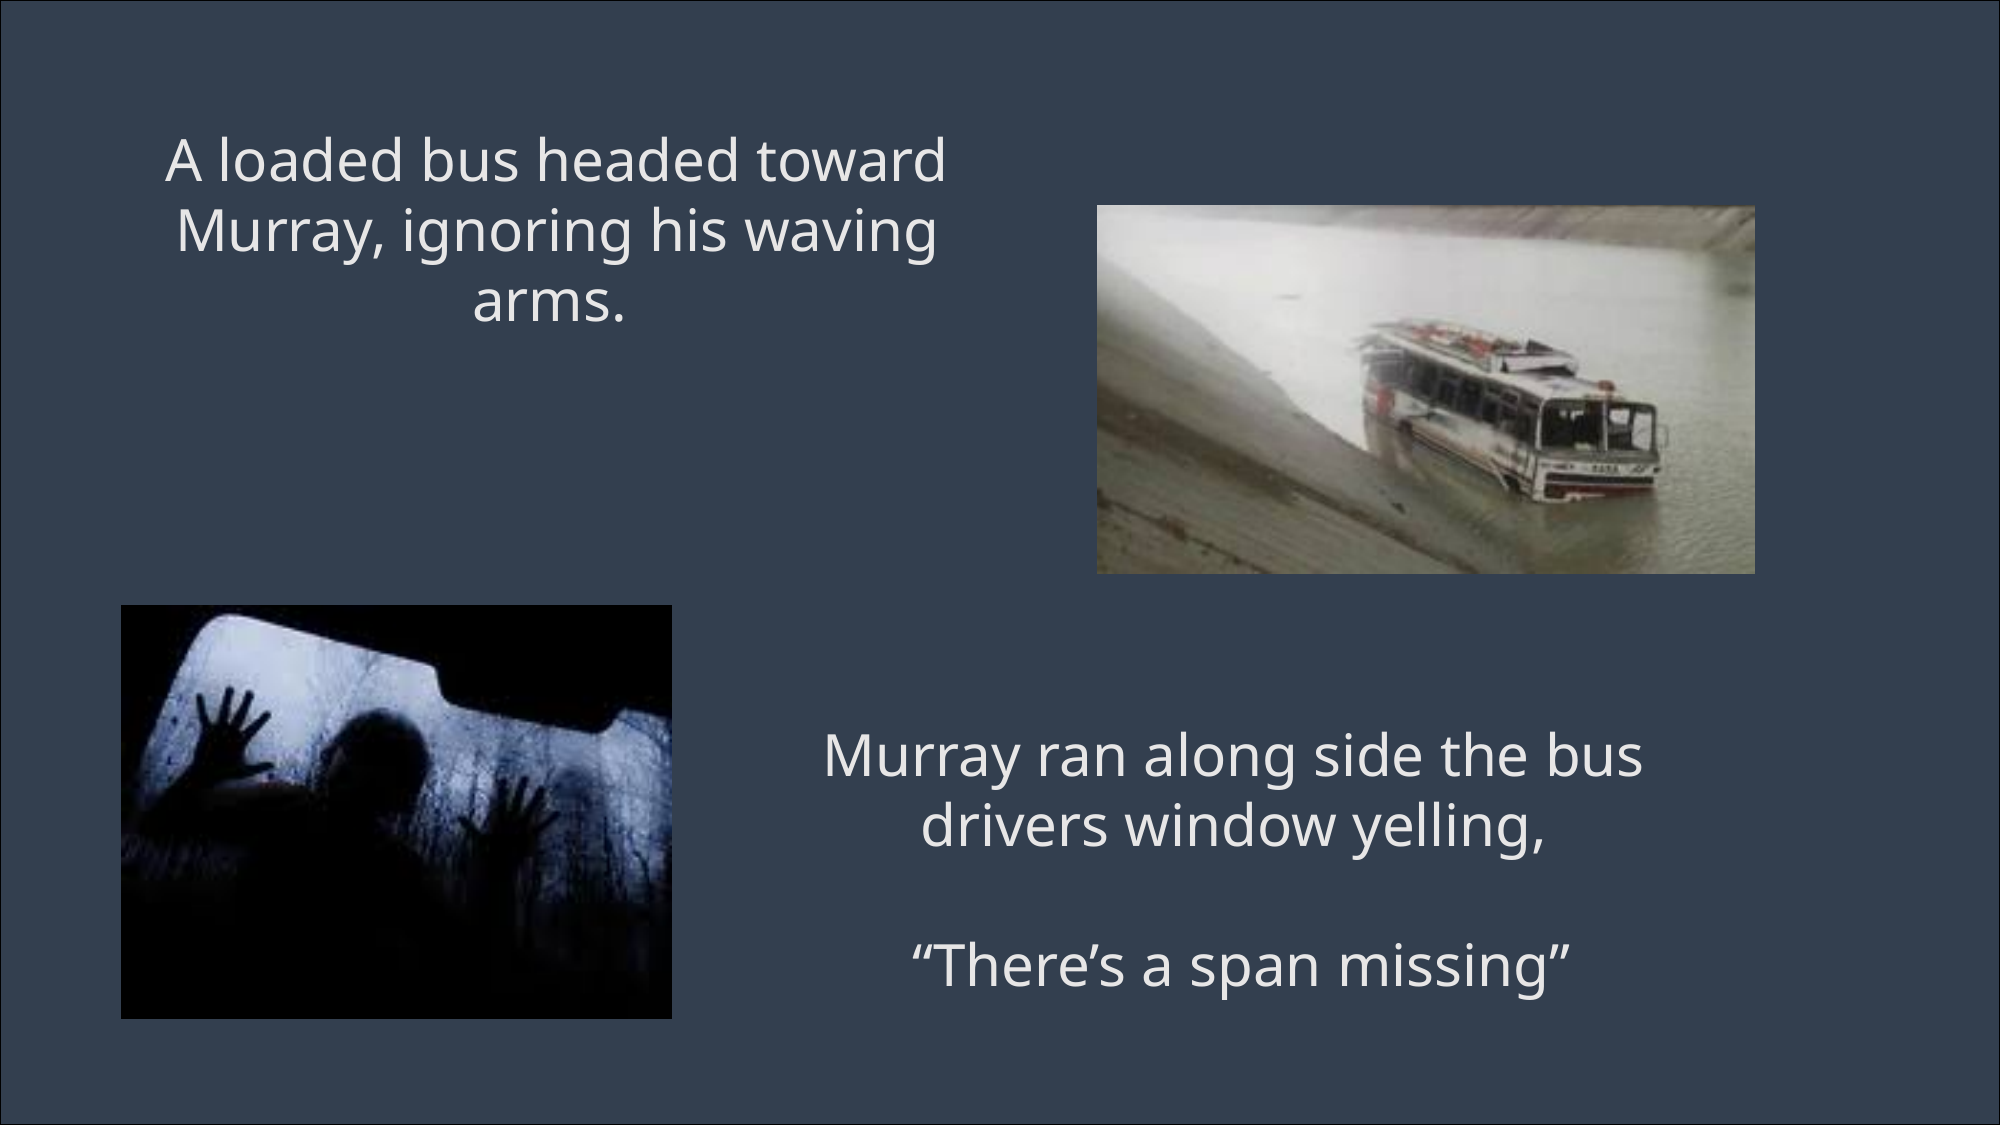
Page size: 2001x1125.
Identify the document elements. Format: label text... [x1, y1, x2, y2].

text_box [0, 0, 2000, 1125]
text_box Murray ran along side the bus drivers window yelling, “There’s a span missing” [783, 710, 1684, 1006]
picture [121, 605, 672, 1019]
picture [1097, 205, 1755, 574]
text_box A loaded bus headed toward Murray, ignoring his waving arms. [107, 116, 1008, 341]
